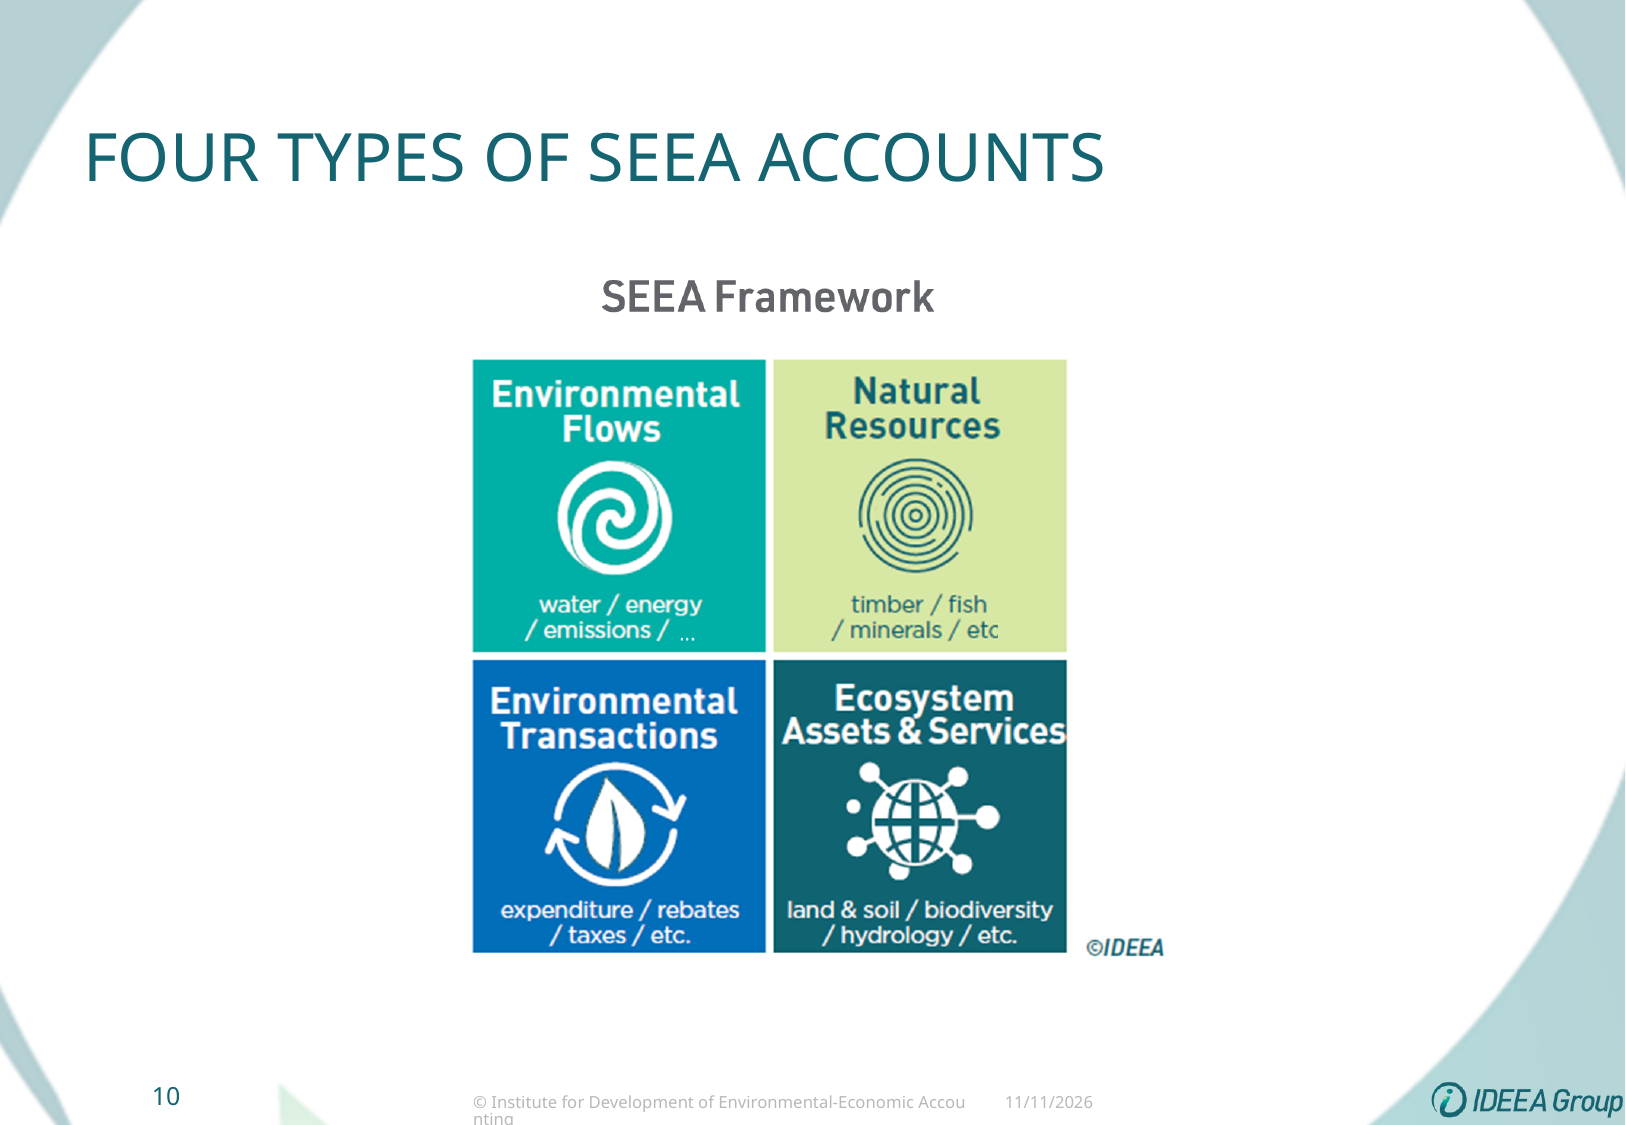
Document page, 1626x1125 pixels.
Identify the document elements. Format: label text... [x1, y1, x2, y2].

footer © Institute for Development of Environmental-Economic Accounting [458, 1062, 990, 1123]
title four Types of SEEA accounts [68, 78, 1591, 232]
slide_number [990, 1062, 1217, 1123]
slide_number 10 [136, 1062, 211, 1123]
picture [0, 0, 1626, 1125]
